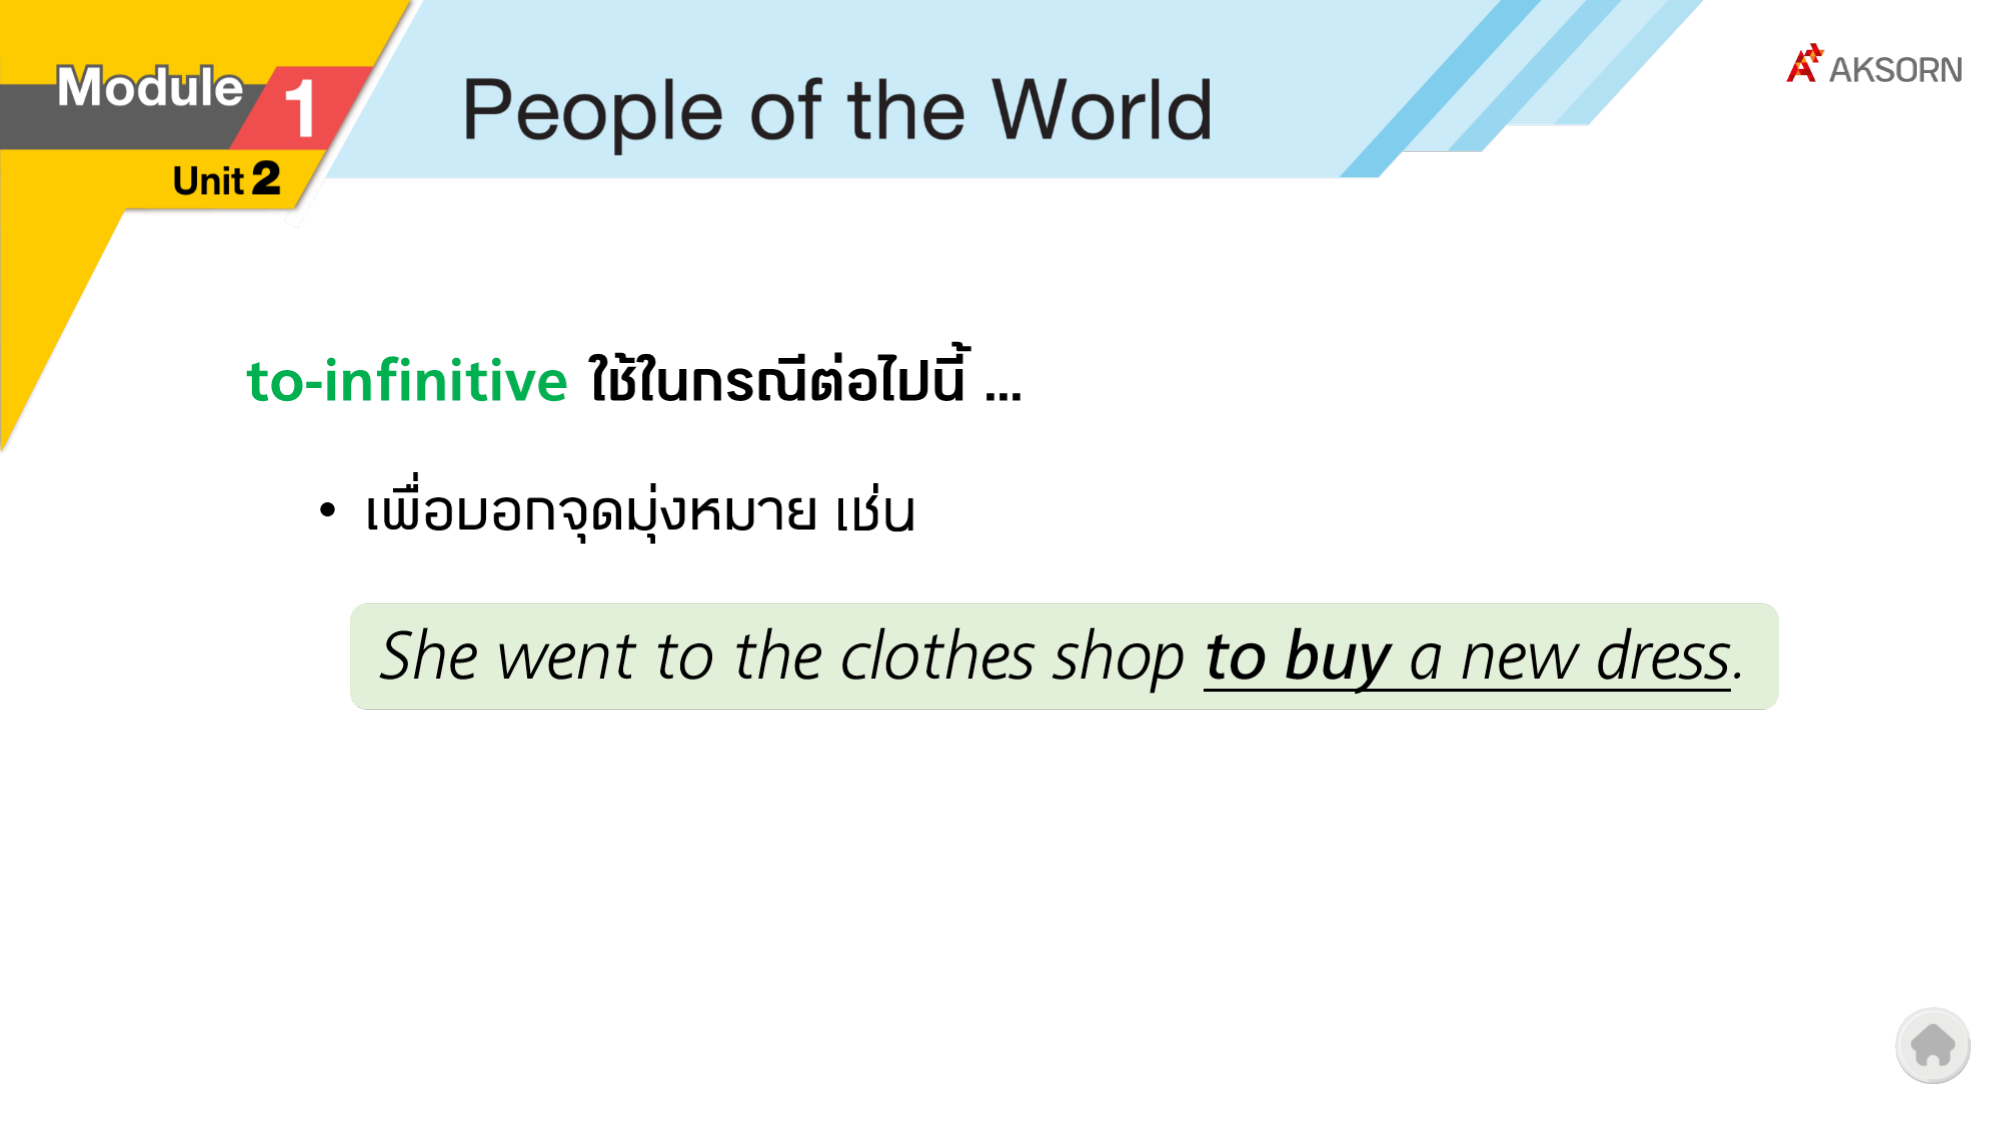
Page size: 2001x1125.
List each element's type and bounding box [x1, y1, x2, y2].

picture [1895, 1007, 1971, 1084]
picture [1779, 36, 1969, 89]
picture [0, 0, 1749, 471]
picture [339, 595, 1790, 737]
text_box [284, 459, 1873, 590]
